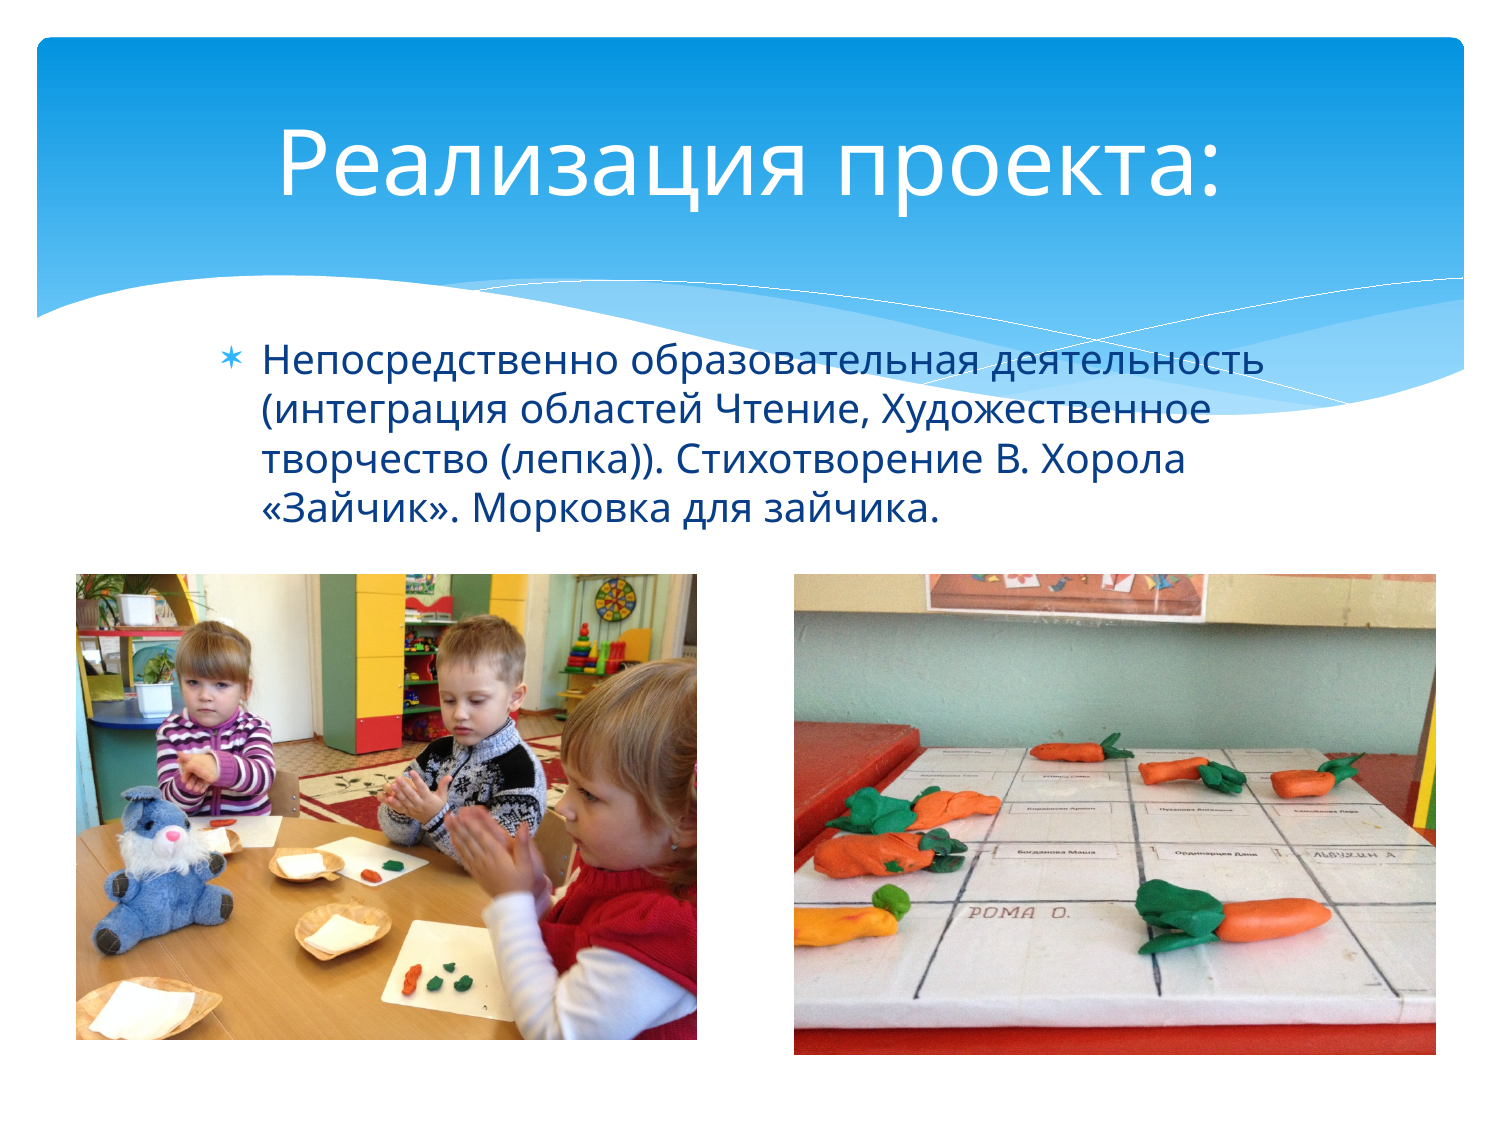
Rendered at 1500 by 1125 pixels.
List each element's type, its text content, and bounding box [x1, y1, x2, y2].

picture [794, 573, 1436, 1056]
picture [76, 574, 697, 1040]
list Непосредственно образовательная деятельность (интеграция областей Чтение, Художественное творчество (лепка)). Стихотворение В. Хорола «Зайчик». Морковка для зайчика. [206, 326, 1286, 545]
title Реализация проекта: [75, 55, 1425, 261]
